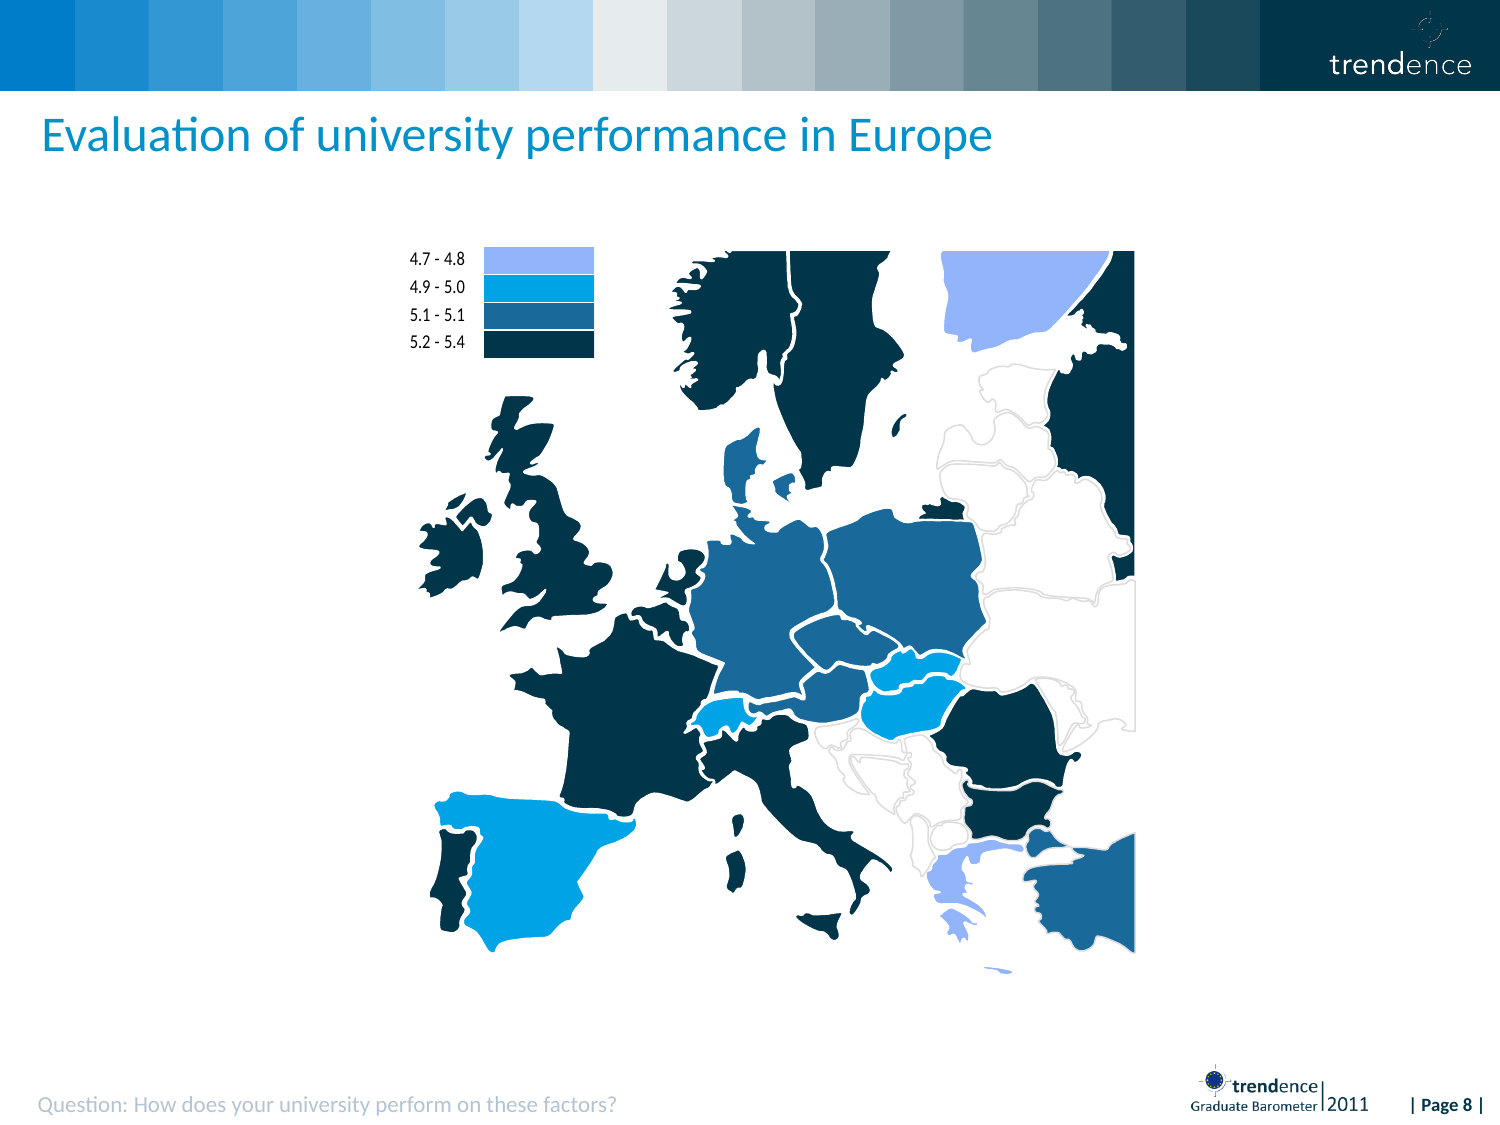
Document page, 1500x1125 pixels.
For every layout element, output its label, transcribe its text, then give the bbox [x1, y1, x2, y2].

picture [1389, 60, 1397, 74]
picture [1372, 61, 1376, 73]
picture [1377, 60, 1384, 74]
picture [1354, 61, 1367, 73]
title Evaluation of university performance in Europe [41, 101, 1365, 162]
picture [1458, 65, 1470, 69]
picture [1191, 1064, 1368, 1111]
picture [1398, 51, 1403, 74]
picture [0, 0, 1259, 91]
picture [1344, 60, 1351, 74]
text_box Question: How does your university perform on these factors? [37, 1082, 1105, 1125]
picture [381, 230, 1259, 977]
picture [1330, 56, 1339, 74]
